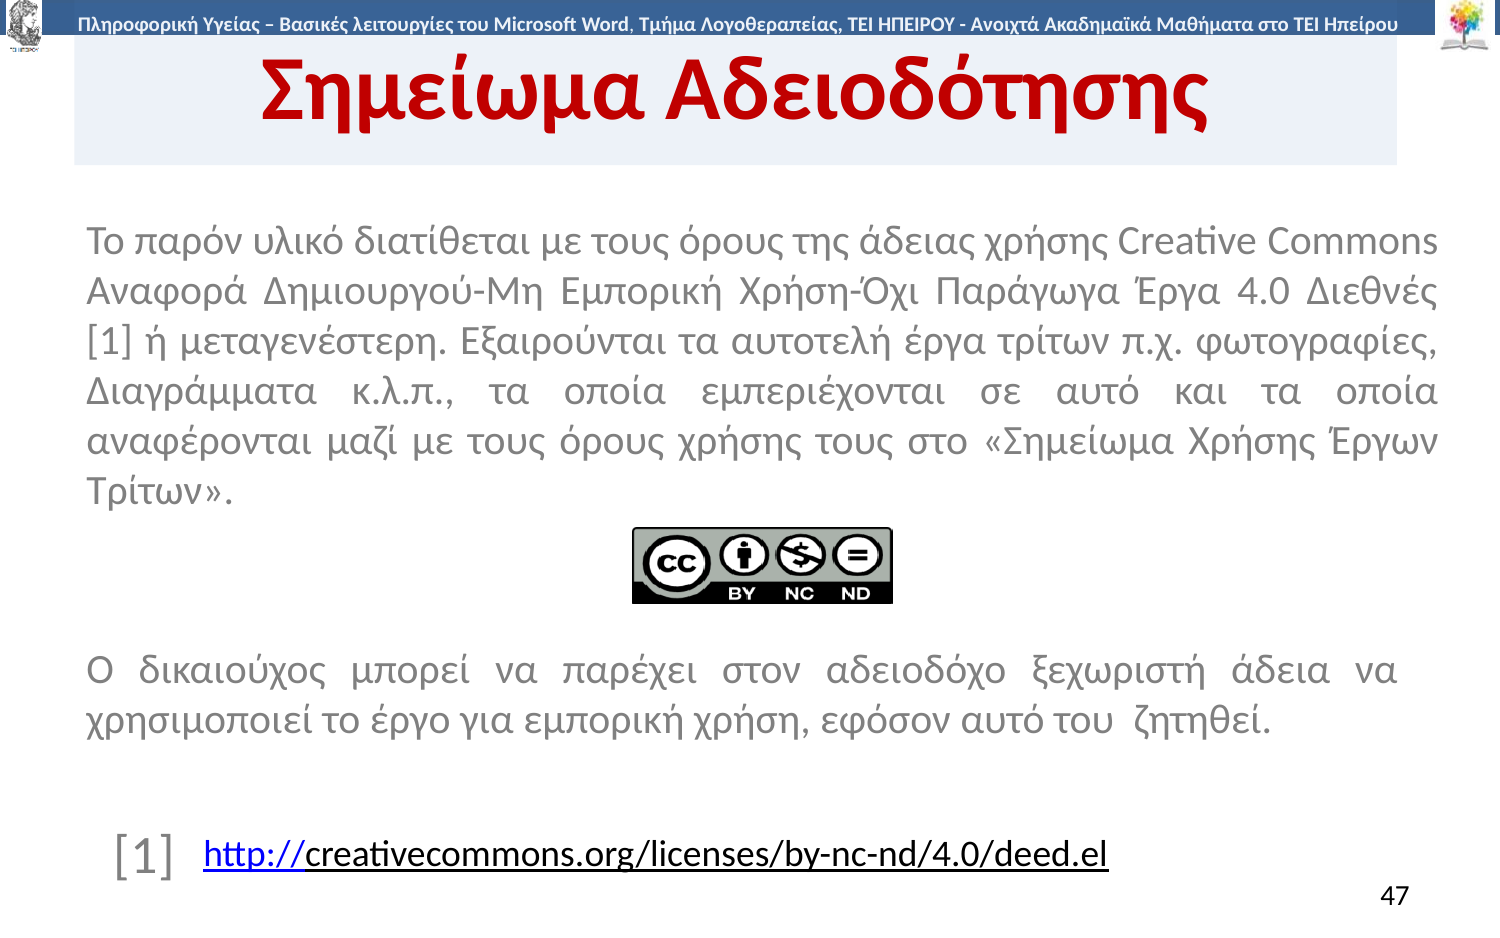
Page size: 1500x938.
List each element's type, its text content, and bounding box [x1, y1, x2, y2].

text_box http://creativecommons.org/licenses/by-nc-nd/4.0/deed.el [203, 821, 1199, 882]
picture [632, 527, 893, 604]
text_box Ο δικαιούχος μπορεί να παρέχει στον αδειοδόχο ξεχωριστή άδεια να χρησιμοποιεί το έργο για εμπορική χρήση, εφόσον αυτό του ζητηθεί. [71, 634, 1438, 749]
picture [1435, 0, 1495, 52]
picture [6, 0, 42, 54]
text_box [1] [99, 812, 203, 892]
title Σημείωμα Αδειοδότησης [74, 0, 1397, 166]
slide_number 47 [1074, 868, 1425, 919]
text_box Το παρόν υλικό διατίθεται με τους όρους της άδειας χρήσης Creative Commons Αναφορά Δημιουργού-Μη Εμπορική Χρήση-Όχι Παράγωγα Έργα 4.0 Διεθνές [1] ή μεταγενέστερη. Εξαιρούνται τα αυτοτελή έργα τρίτων π.χ. φωτογραφίες, Διαγράμματα κ.λ.π., τα οποία εμπεριέχονται σε αυτό και τα οποία αναφέρονται μαζί με τους όρους χρήσης τους στο «Σημείωμα Χρήσης Έργων Τρίτων». [71, 205, 1454, 521]
